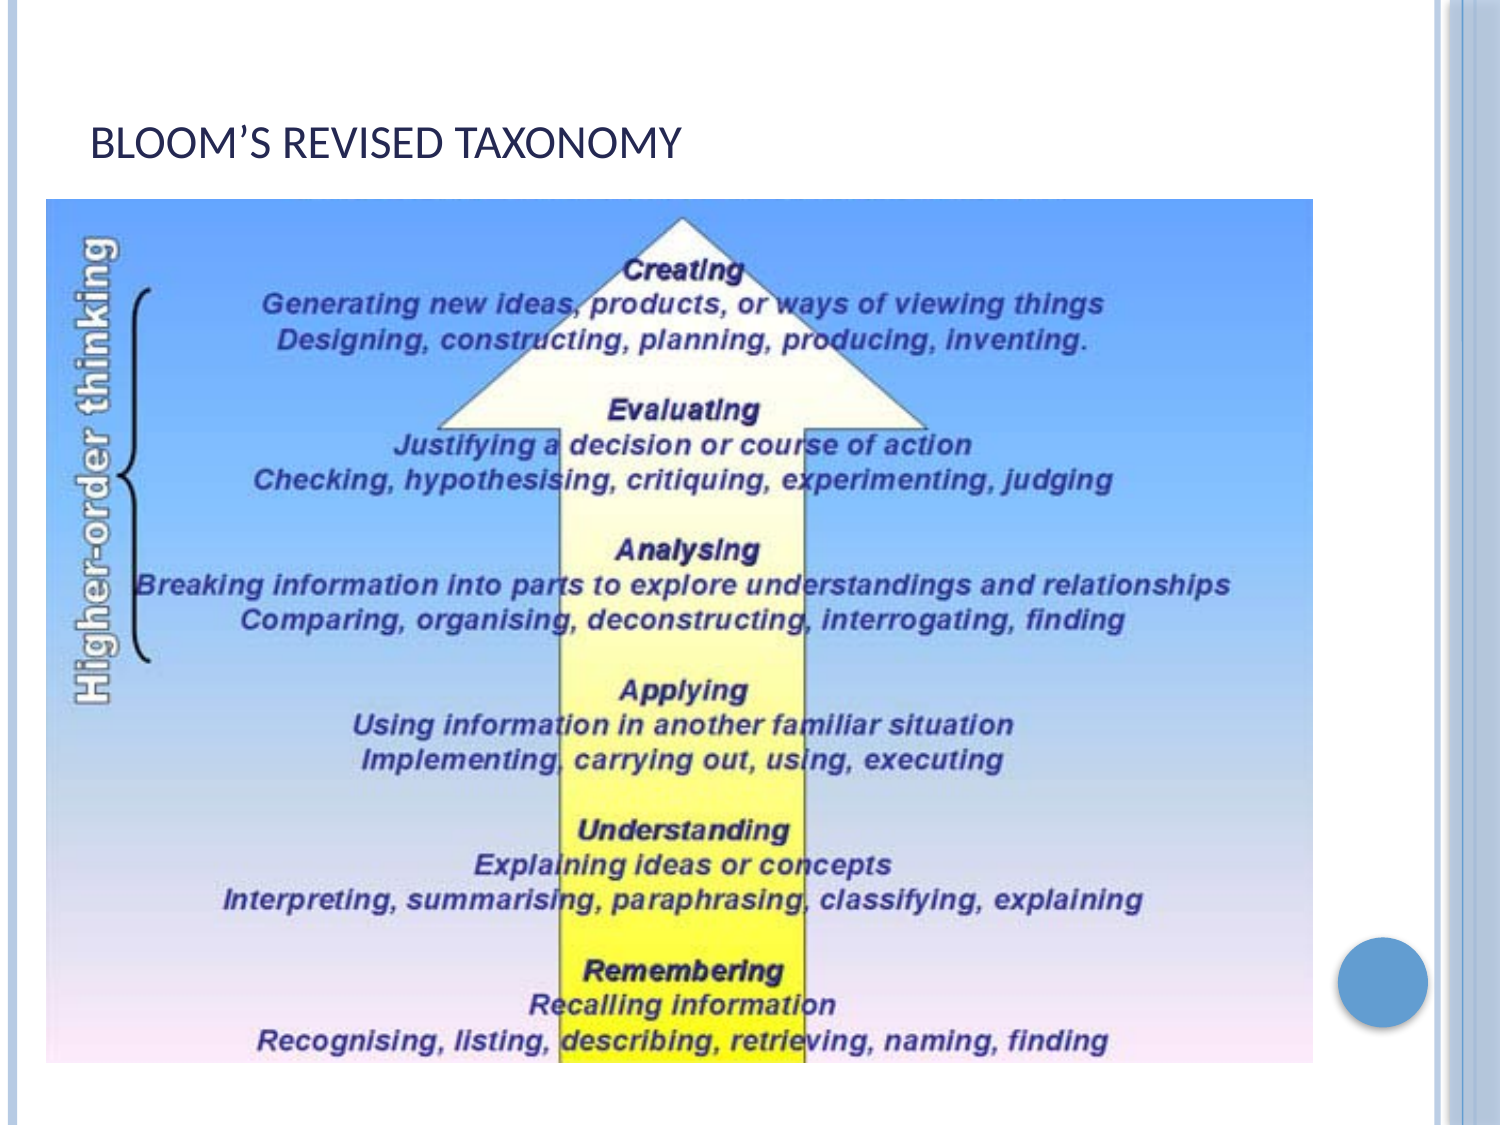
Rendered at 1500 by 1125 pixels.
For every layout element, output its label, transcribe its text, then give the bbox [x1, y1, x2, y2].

title Bloom’s Revised Taxonomy [75, 45, 1300, 196]
picture [45, 199, 1313, 1063]
